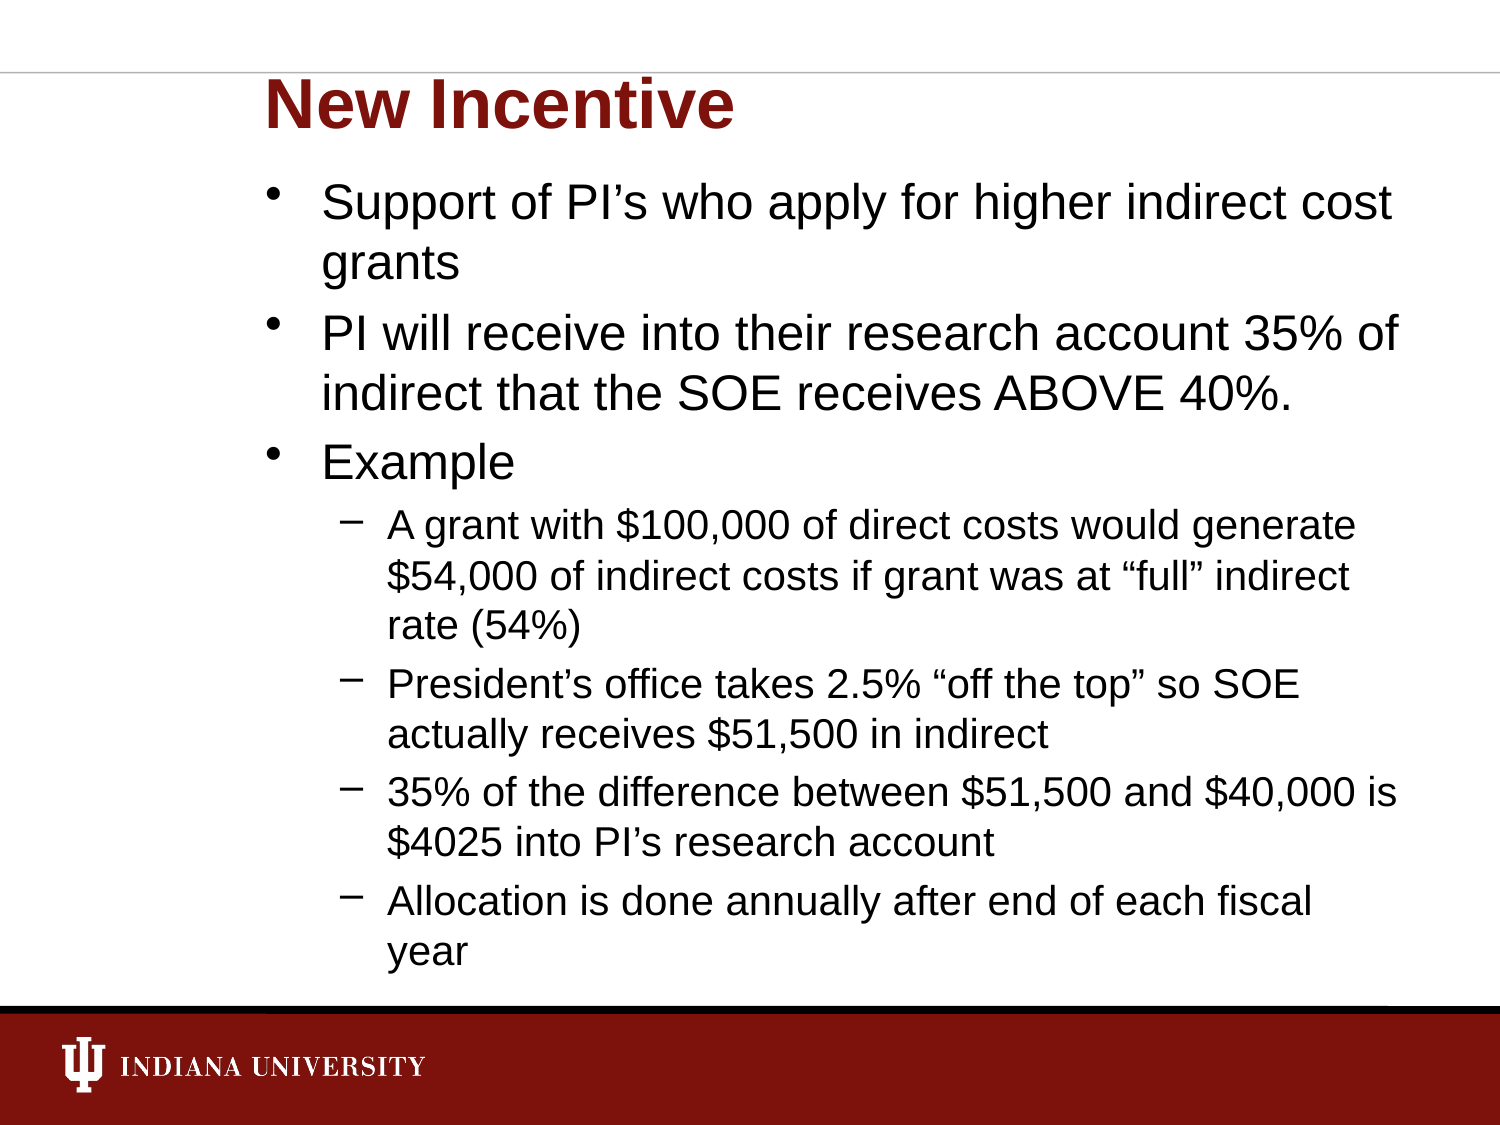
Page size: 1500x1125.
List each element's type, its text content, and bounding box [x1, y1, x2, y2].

title New Incentive [249, 0, 1417, 201]
list Support of PI’s who apply for higher indirect cost grants PI will receive into their research account 35% of indirect that the SOE receives ABOVE 40%. Example A grant with $100,000 of direct costs would generate $54,000 of indirect costs if grant was at “full” indirect rate (54%) President’s office takes 2.5% “off the top” so SOE actually receives $51,500 in indirect 35% of the difference between $51,500 and $40,000 is $4025 into PI’s research account Allocation is done annually after end of each fiscal year [250, 162, 1417, 967]
picture [62, 1037, 425, 1098]
